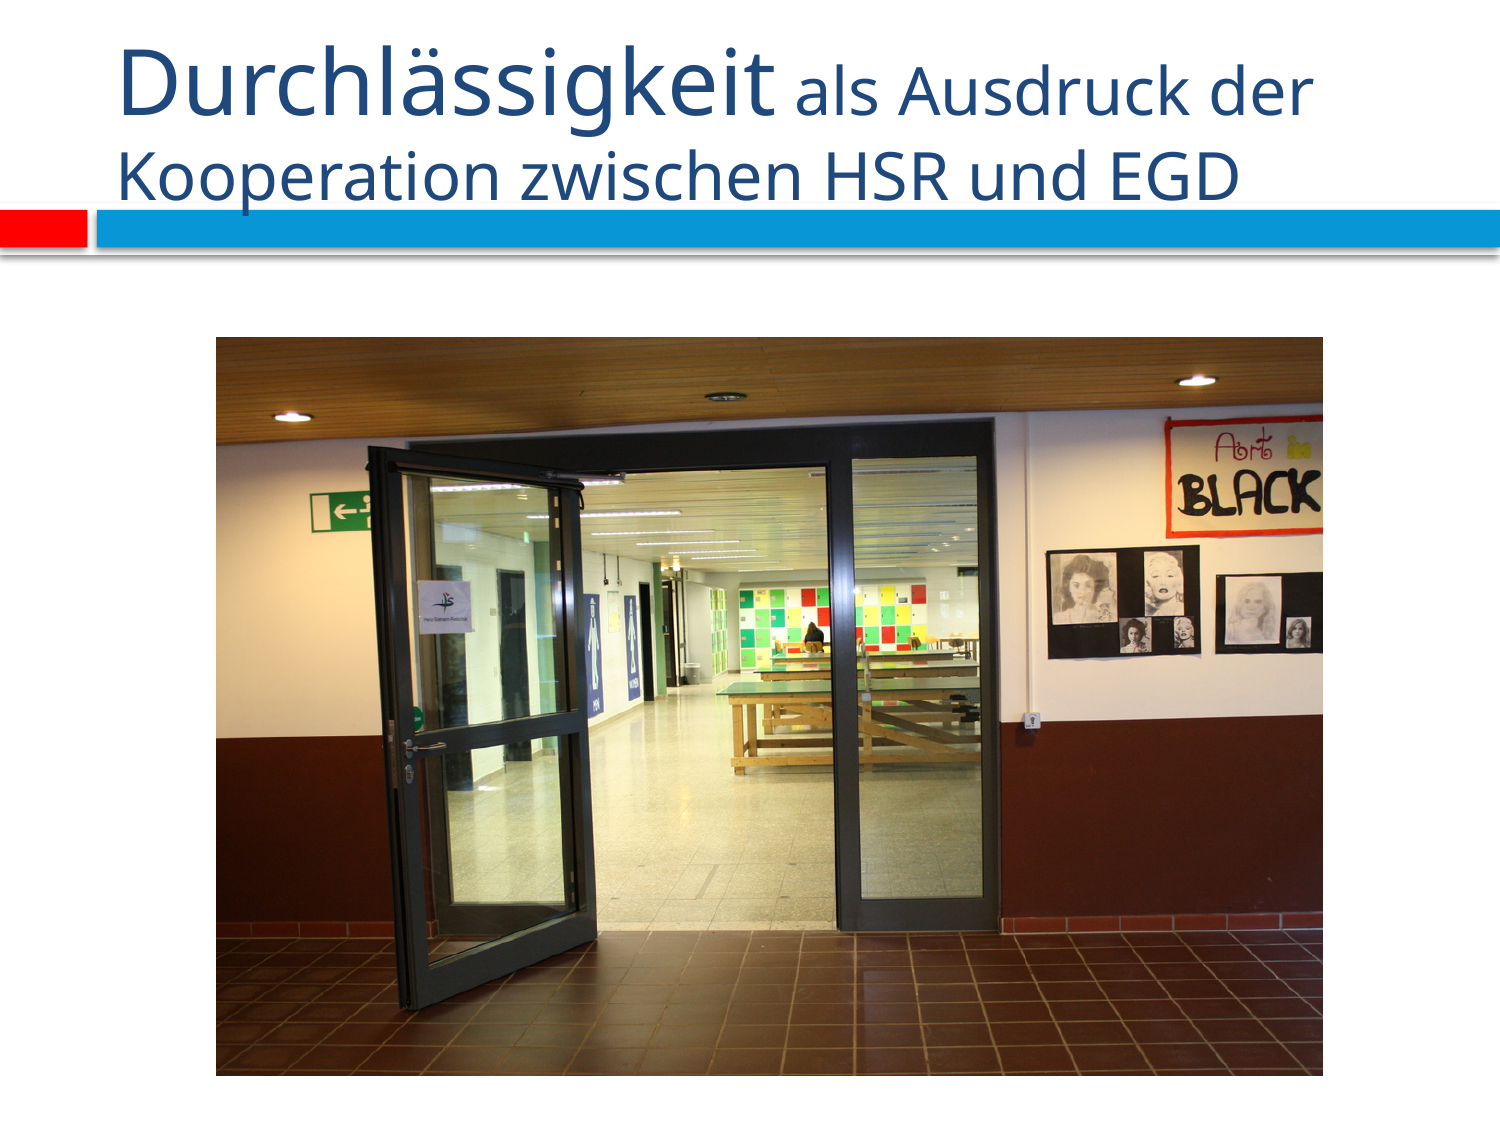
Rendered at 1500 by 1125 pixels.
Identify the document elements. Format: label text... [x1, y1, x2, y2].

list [215, 337, 1323, 1076]
title Durchlässigkeit als Ausdruck der Kooperation zwischen HSR und EGD [100, 37, 1438, 200]
